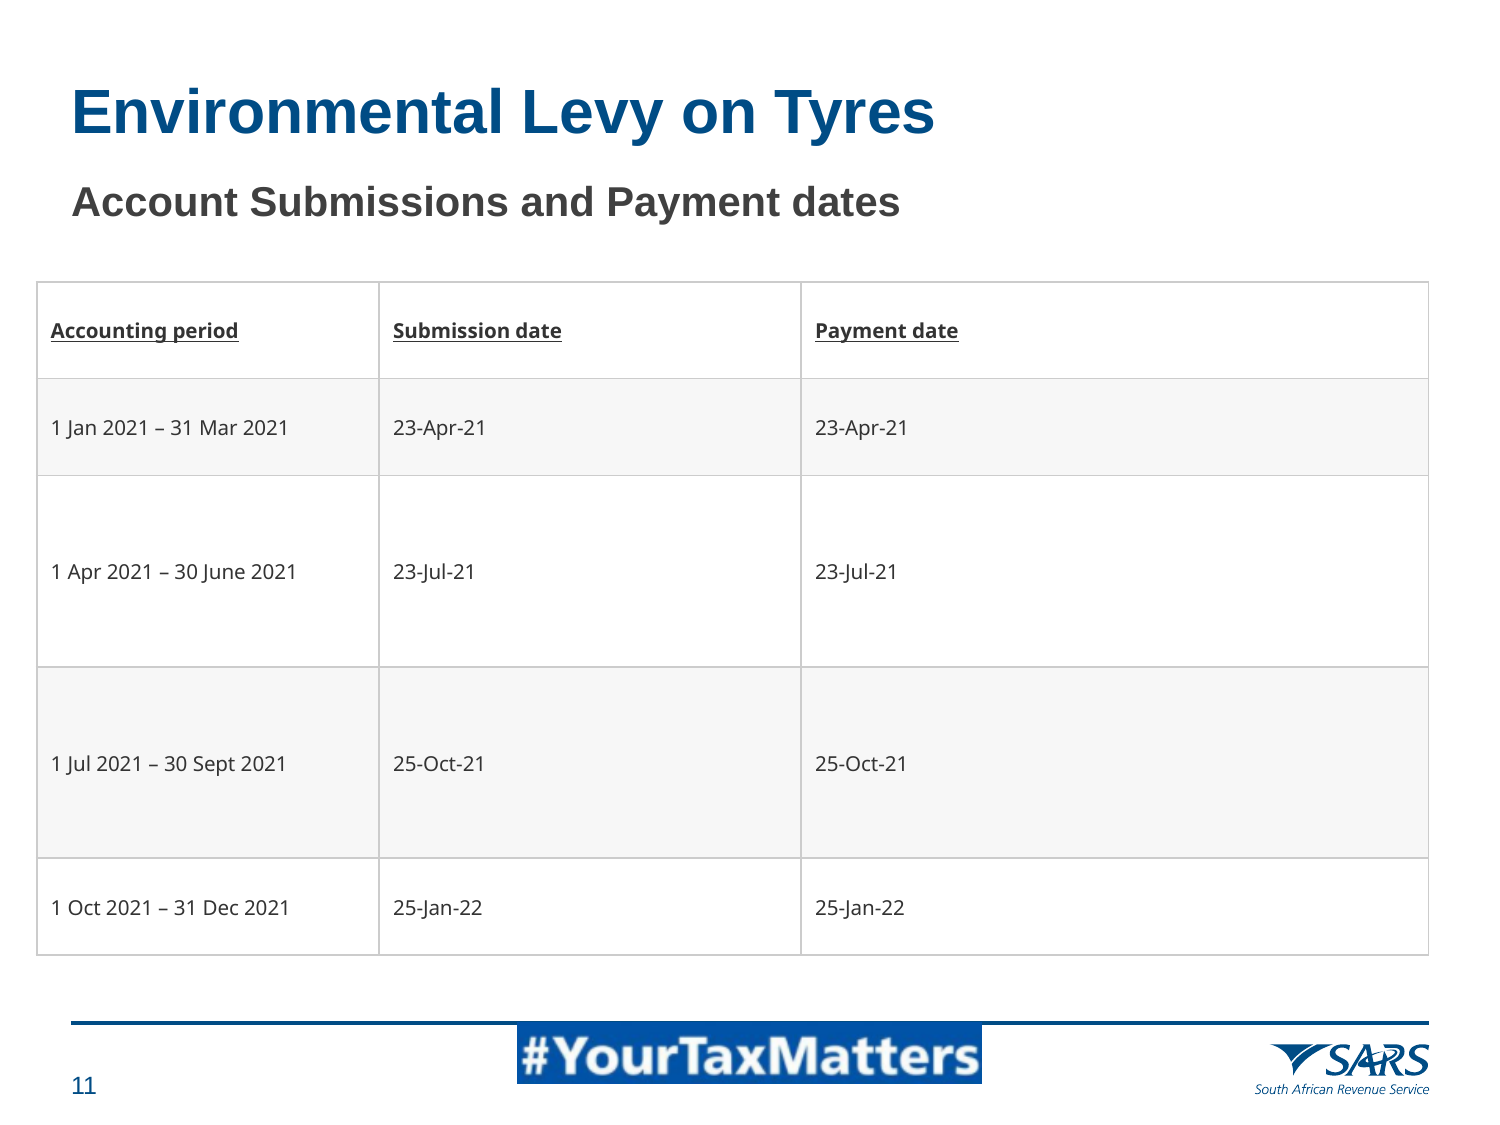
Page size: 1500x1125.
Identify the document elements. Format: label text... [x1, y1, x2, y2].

table_cell 1 Oct 2021 – 31 Dec 2021 [38, 859, 378, 954]
table_cell 23-Apr-21 [802, 379, 1428, 475]
table_cell 1 Apr 2021 – 30 June 2021 [38, 476, 378, 666]
table_header Accounting period [38, 283, 378, 378]
slide_number 10 [56, 1054, 394, 1115]
table_cell 1 Jan 2021 – 31 Mar 2021 [38, 379, 378, 475]
list Account Submissions and Payment dates [56, 172, 1350, 245]
table_cell 23-Jul-21 [380, 476, 800, 666]
table_cell 25-Jan-22 [802, 859, 1428, 954]
table_cell 25-Jan-22 [380, 859, 800, 954]
table_cell 1 Jul 2021 – 30 Sept 2021 [38, 668, 378, 857]
table_cell 23-Apr-21 [380, 379, 800, 475]
title Environmental Levy on Tyres [56, 72, 1350, 160]
table_cell 25-Oct-21 [802, 668, 1428, 857]
table_header Payment date [802, 283, 1428, 378]
picture [517, 1022, 982, 1084]
table_cell 25-Oct-21 [380, 668, 800, 857]
table_cell 23-Jul-21 [802, 476, 1428, 666]
table_header Submission date [380, 283, 800, 378]
